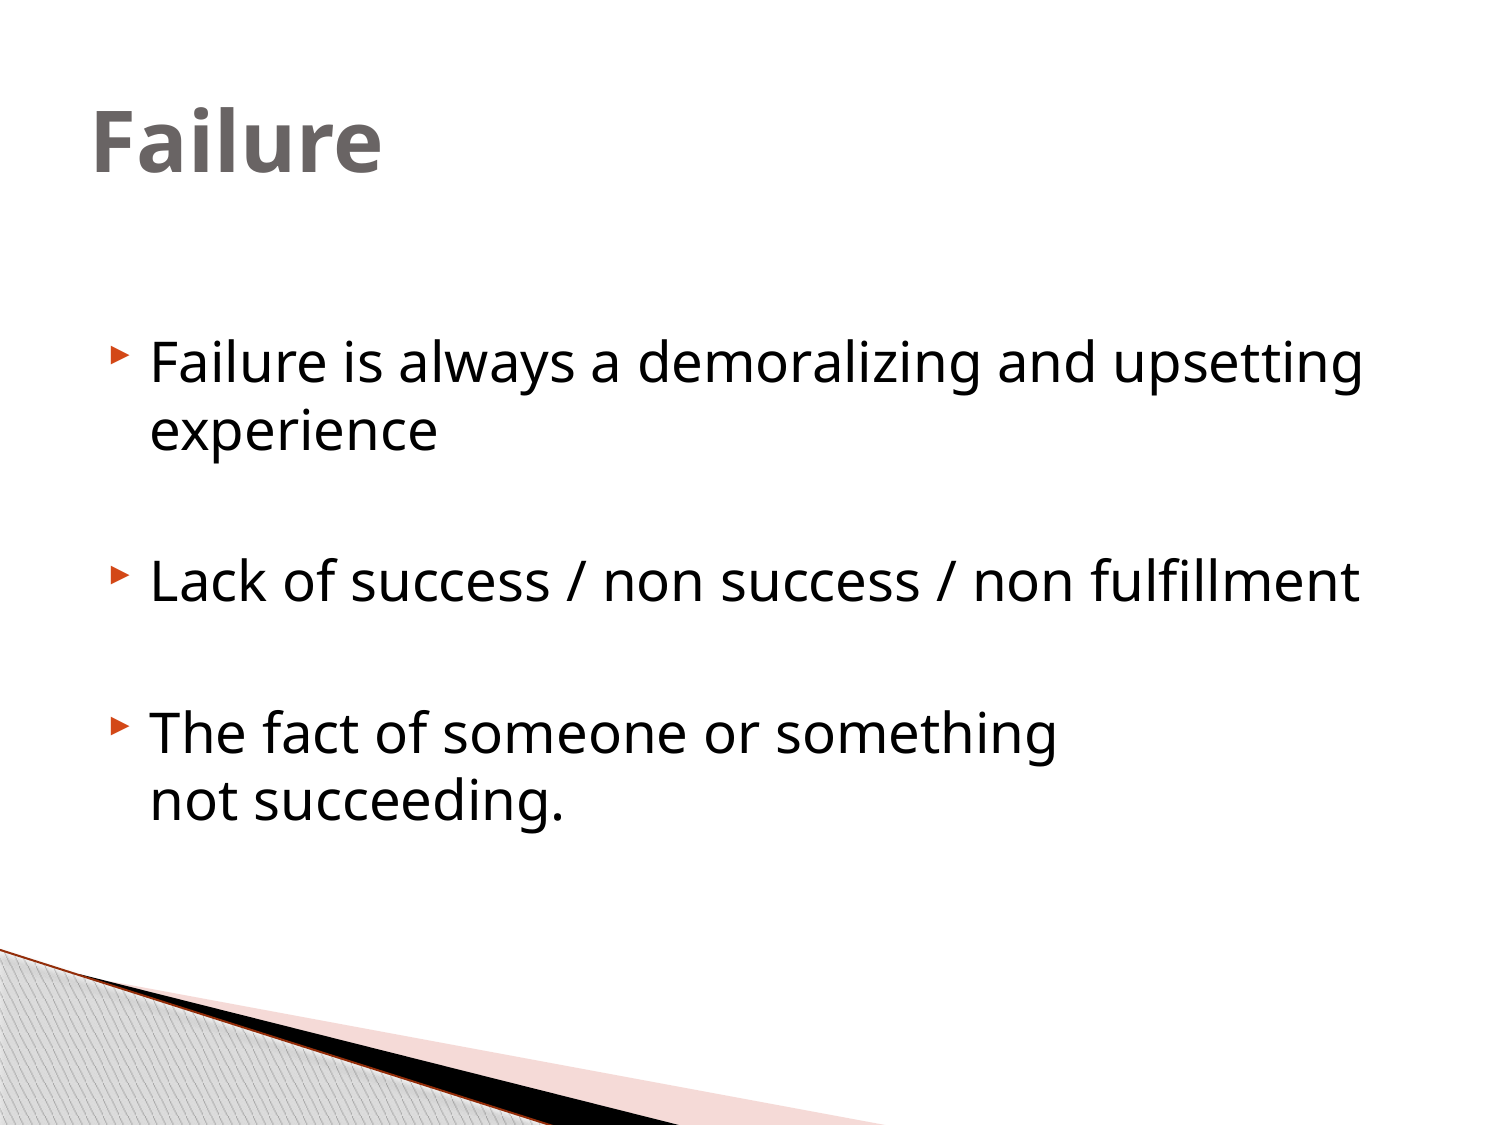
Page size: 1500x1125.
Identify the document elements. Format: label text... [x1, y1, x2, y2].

list Failure is always a demoralizing and upsetting experience Lack of success / non success / non fulfillment The fact of someone or something not succeeding. [75, 243, 1425, 986]
title Failure [75, 45, 1425, 233]
